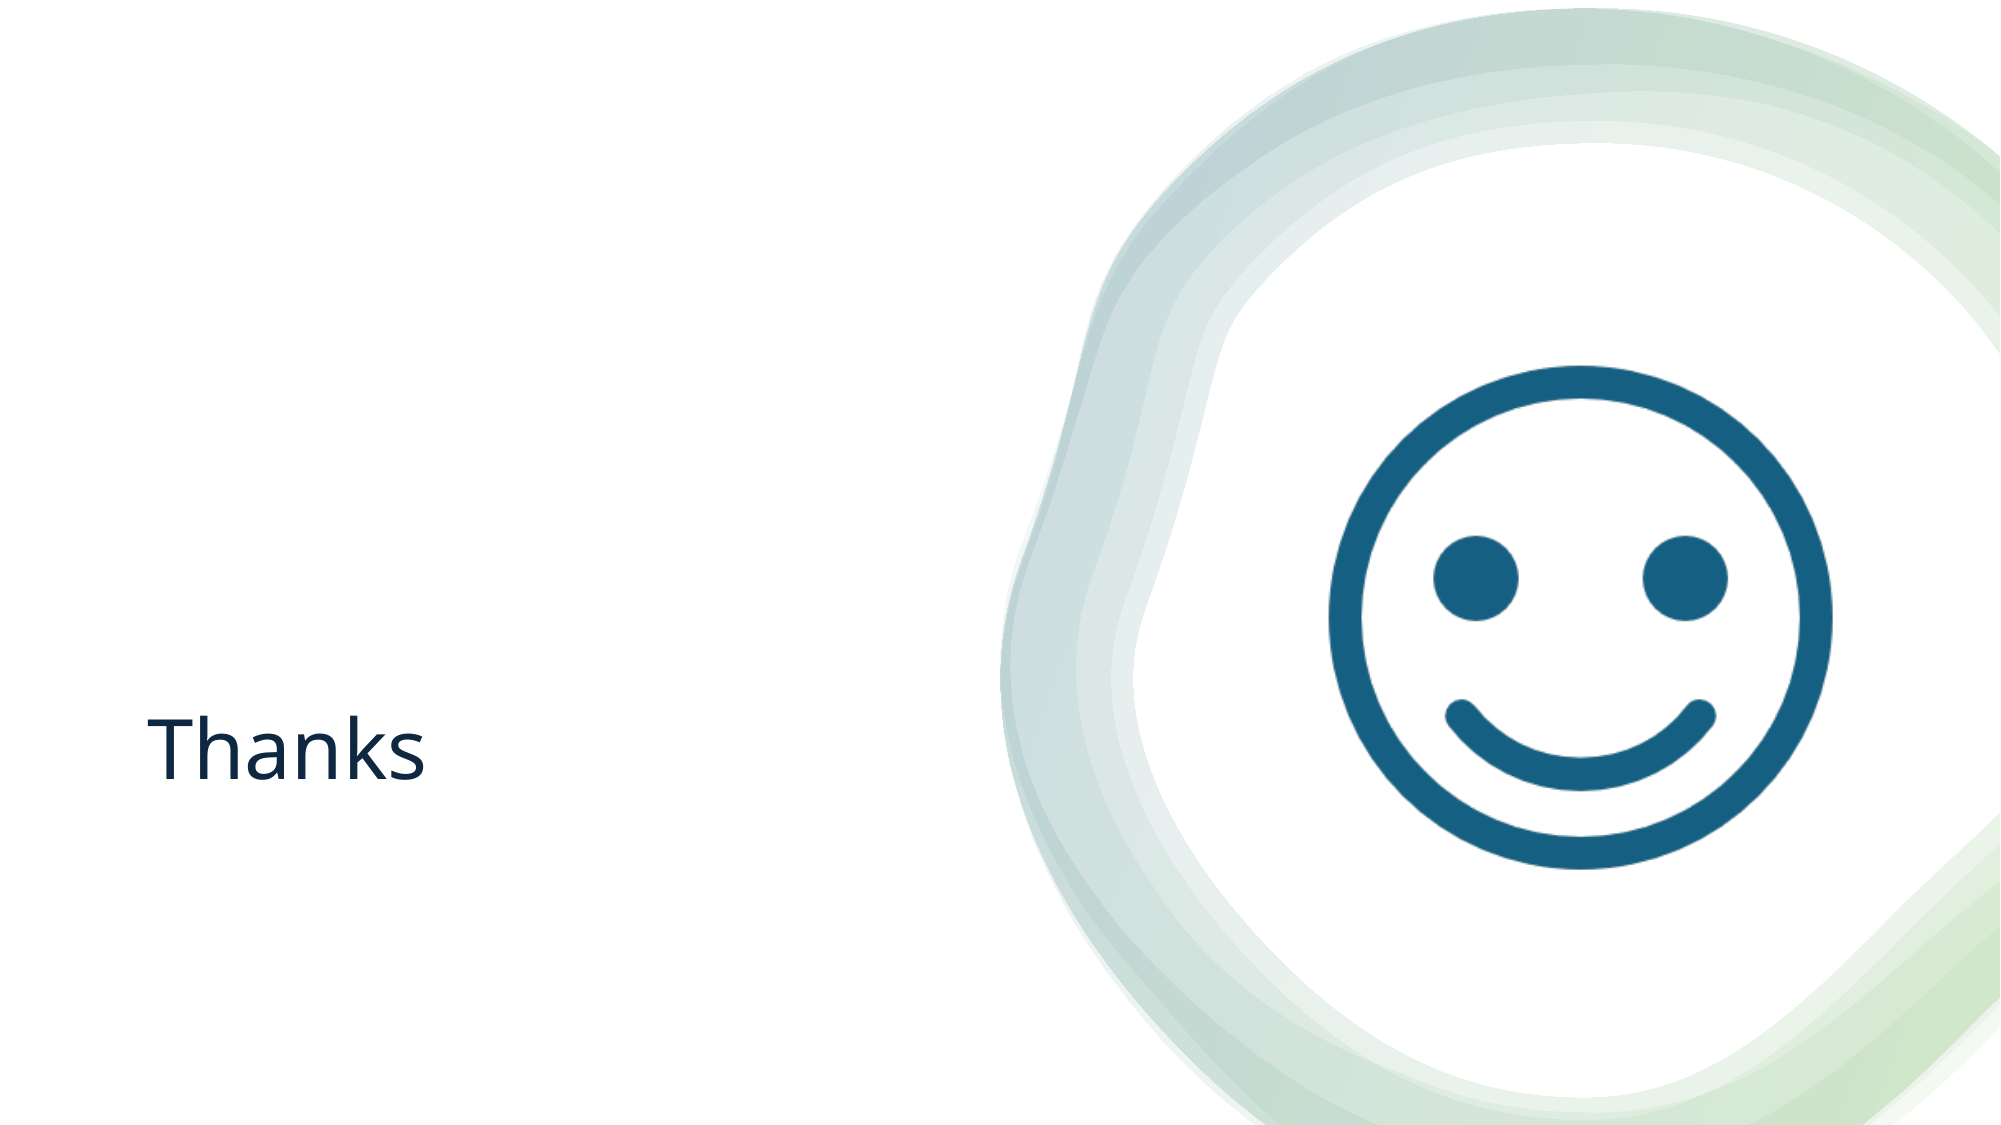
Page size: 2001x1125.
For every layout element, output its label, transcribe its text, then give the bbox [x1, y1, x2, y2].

picture [1267, 304, 1896, 933]
text_box [0, 0, 2000, 1125]
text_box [1000, 8, 2000, 1125]
title Thanks [131, 700, 921, 913]
